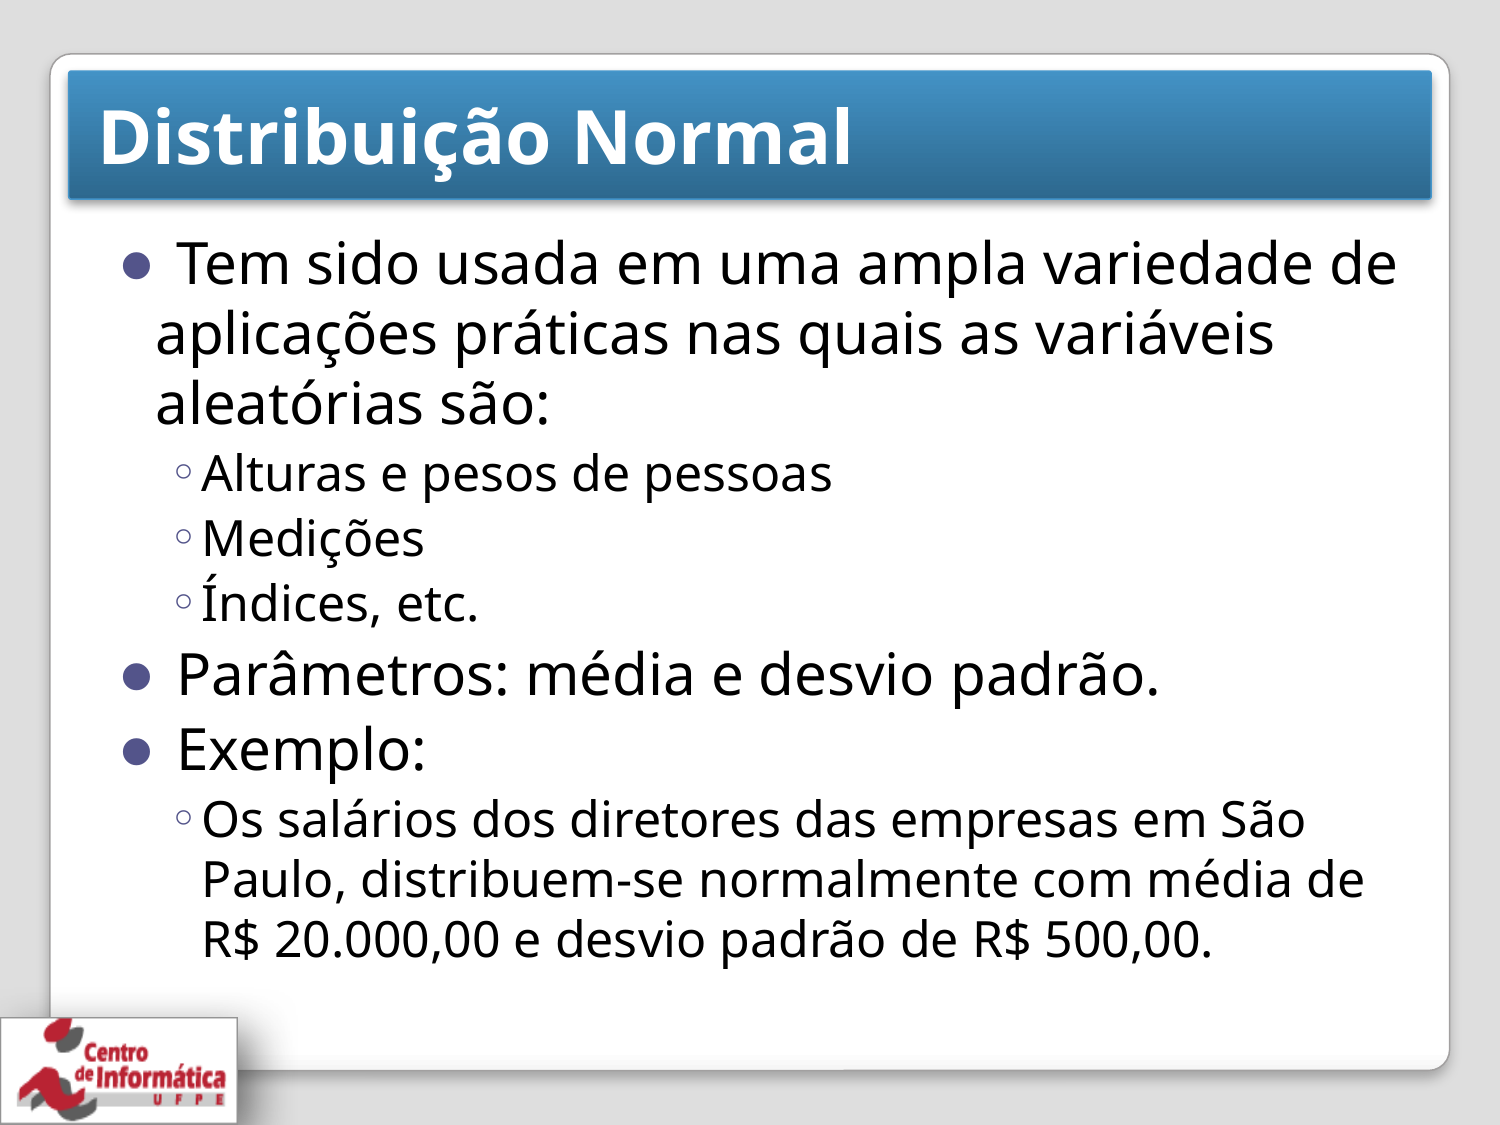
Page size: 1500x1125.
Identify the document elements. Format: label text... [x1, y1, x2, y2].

list Tem sido usada em uma ampla variedade de aplicações práticas nas quais as variáveis aleatórias são: Alturas e pesos de pessoas Medições Índices, etc. Parâmetros: média e desvio padrão. Exemplo: Os salários dos diretores das empresas em São Paulo, distribuem-se normalmente com média de R$ 20.000,00 e desvio padrão de R$ 500,00. [82, 210, 1425, 1008]
picture [0, 1017, 238, 1125]
title Distribuição Normal [82, 70, 1425, 200]
